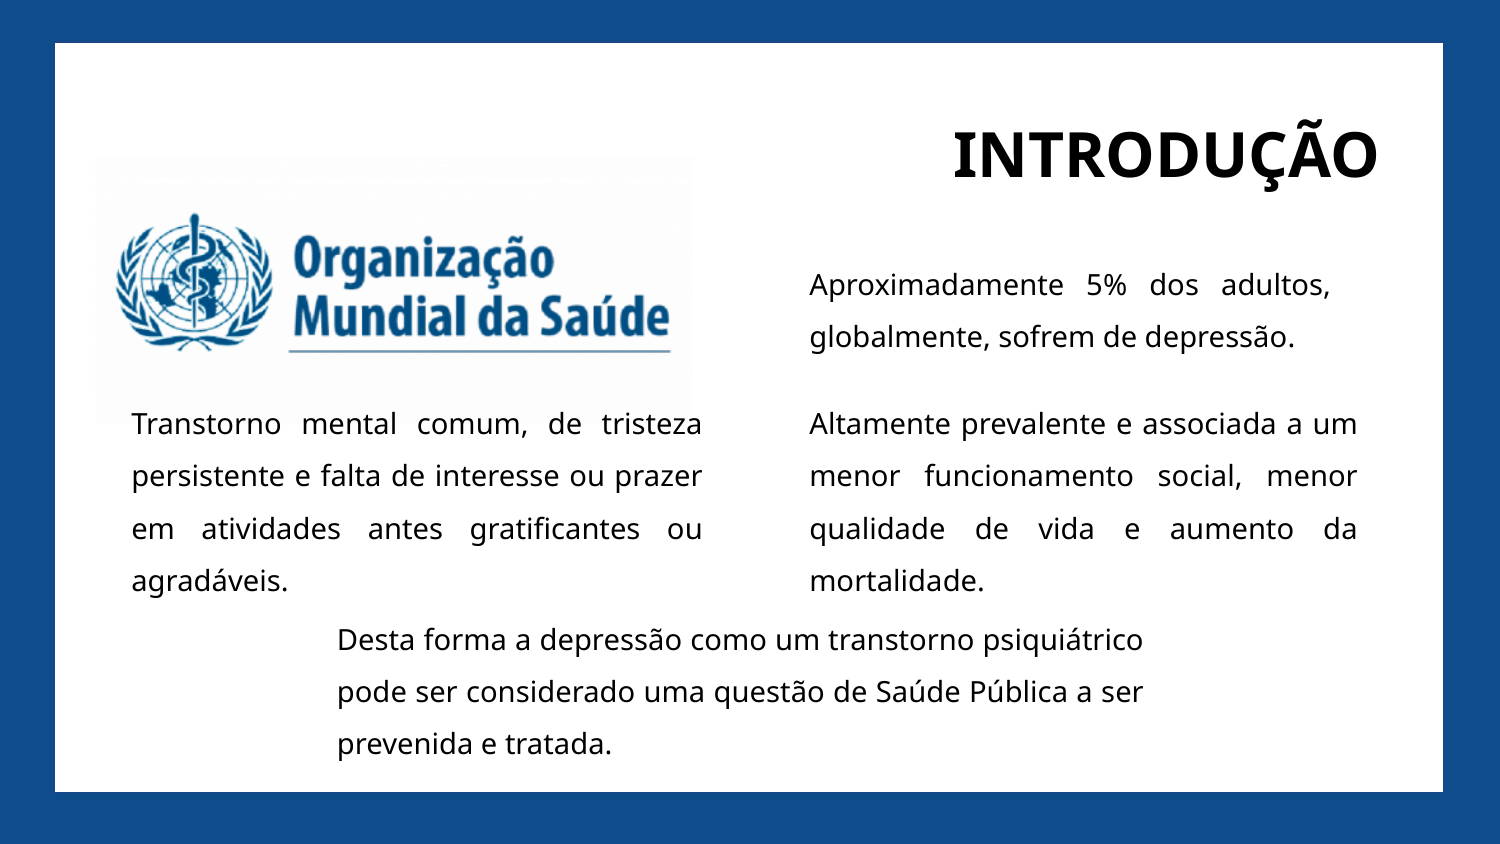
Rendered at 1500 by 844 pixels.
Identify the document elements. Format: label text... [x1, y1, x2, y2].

text_box INTRODUÇÃO [925, 112, 1409, 202]
picture [95, 156, 694, 423]
text_box [54, 41, 1444, 793]
text_box Transtorno mental comum, de tristeza persistente e falta de interesse ou prazer em atividades antes gratificantes ou agradáveis. [56, 413, 704, 573]
text_box Aproximadamente 5% dos adultos, globalmente, sofrem de depressão. [734, 236, 1332, 366]
text_box Desta forma a depressão como um transtorno psiquiátrico pode ser considerado uma questão de Saúde Pública a ser prevenida e tratada. [261, 629, 1145, 735]
text_box Altamente prevalente e associada a um menor funcionamento social, menor qualidade de vida e aumento da mortalidade. [734, 408, 1359, 577]
